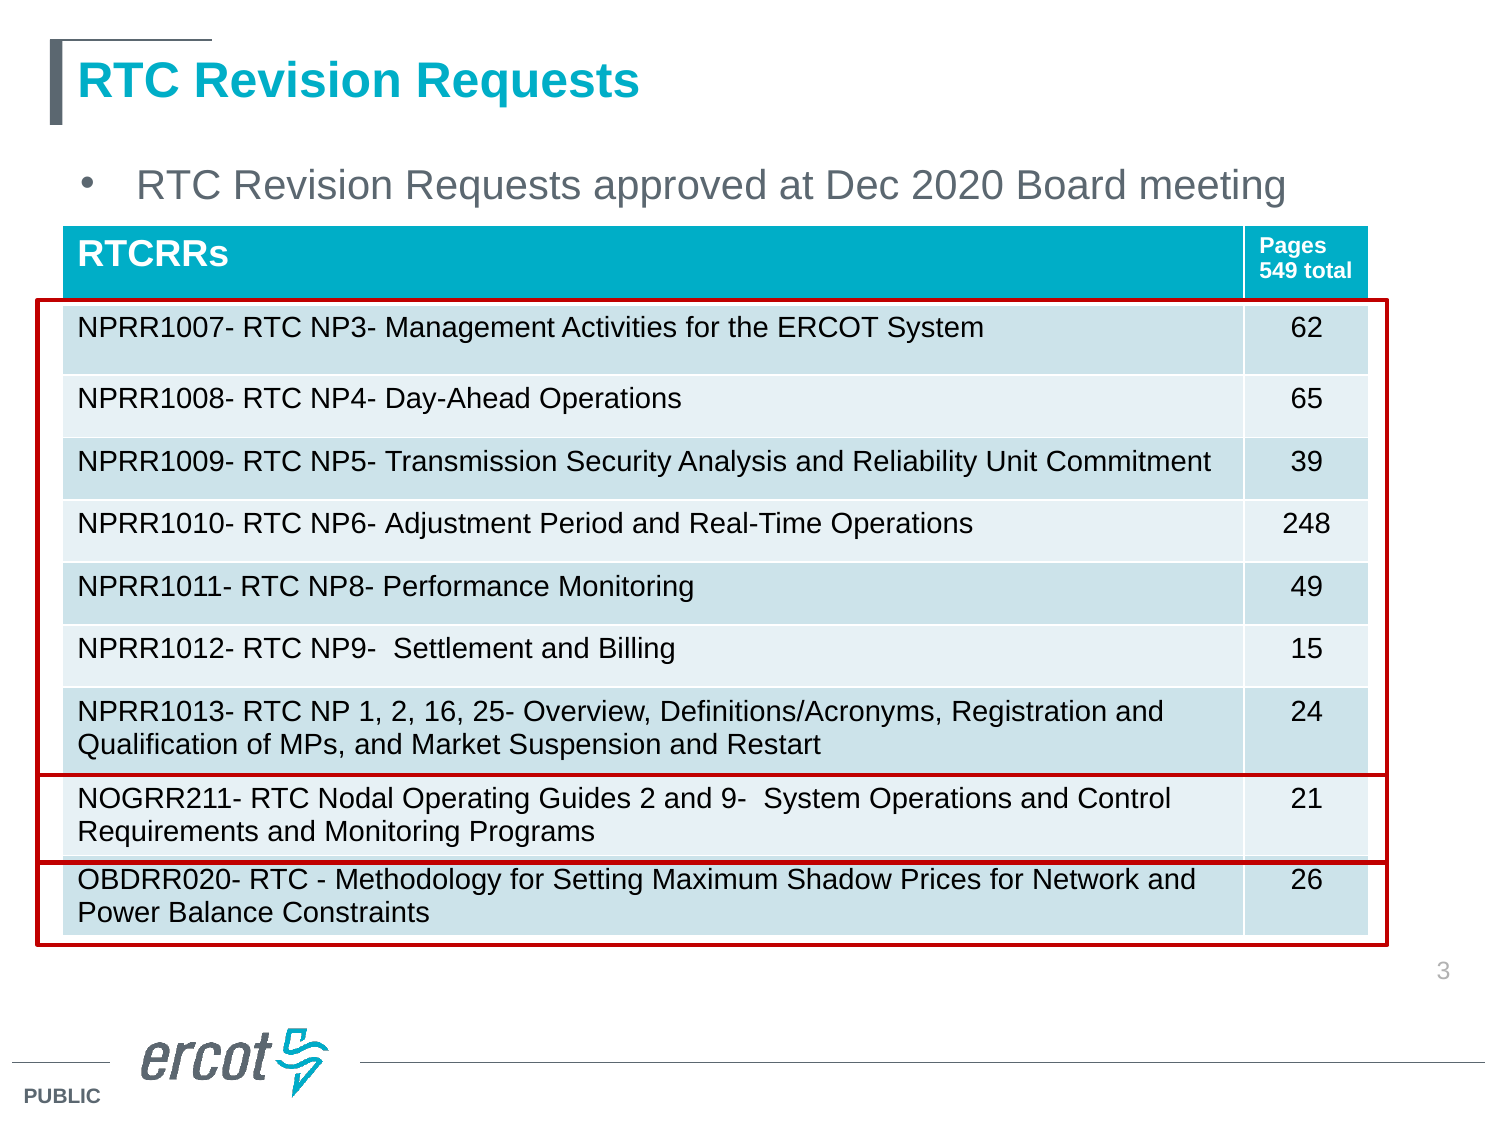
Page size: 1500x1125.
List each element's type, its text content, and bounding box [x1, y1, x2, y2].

slide_number 3 [1400, 951, 1488, 988]
title RTC Revision Requests [62, 39, 1450, 125]
text_box [35, 298, 65, 773]
text_box [35, 860, 65, 947]
picture [137, 1024, 332, 1100]
text_box [35, 773, 65, 860]
list RTC Revision Requests approved at Dec 2020 Board meeting [65, 149, 1466, 979]
